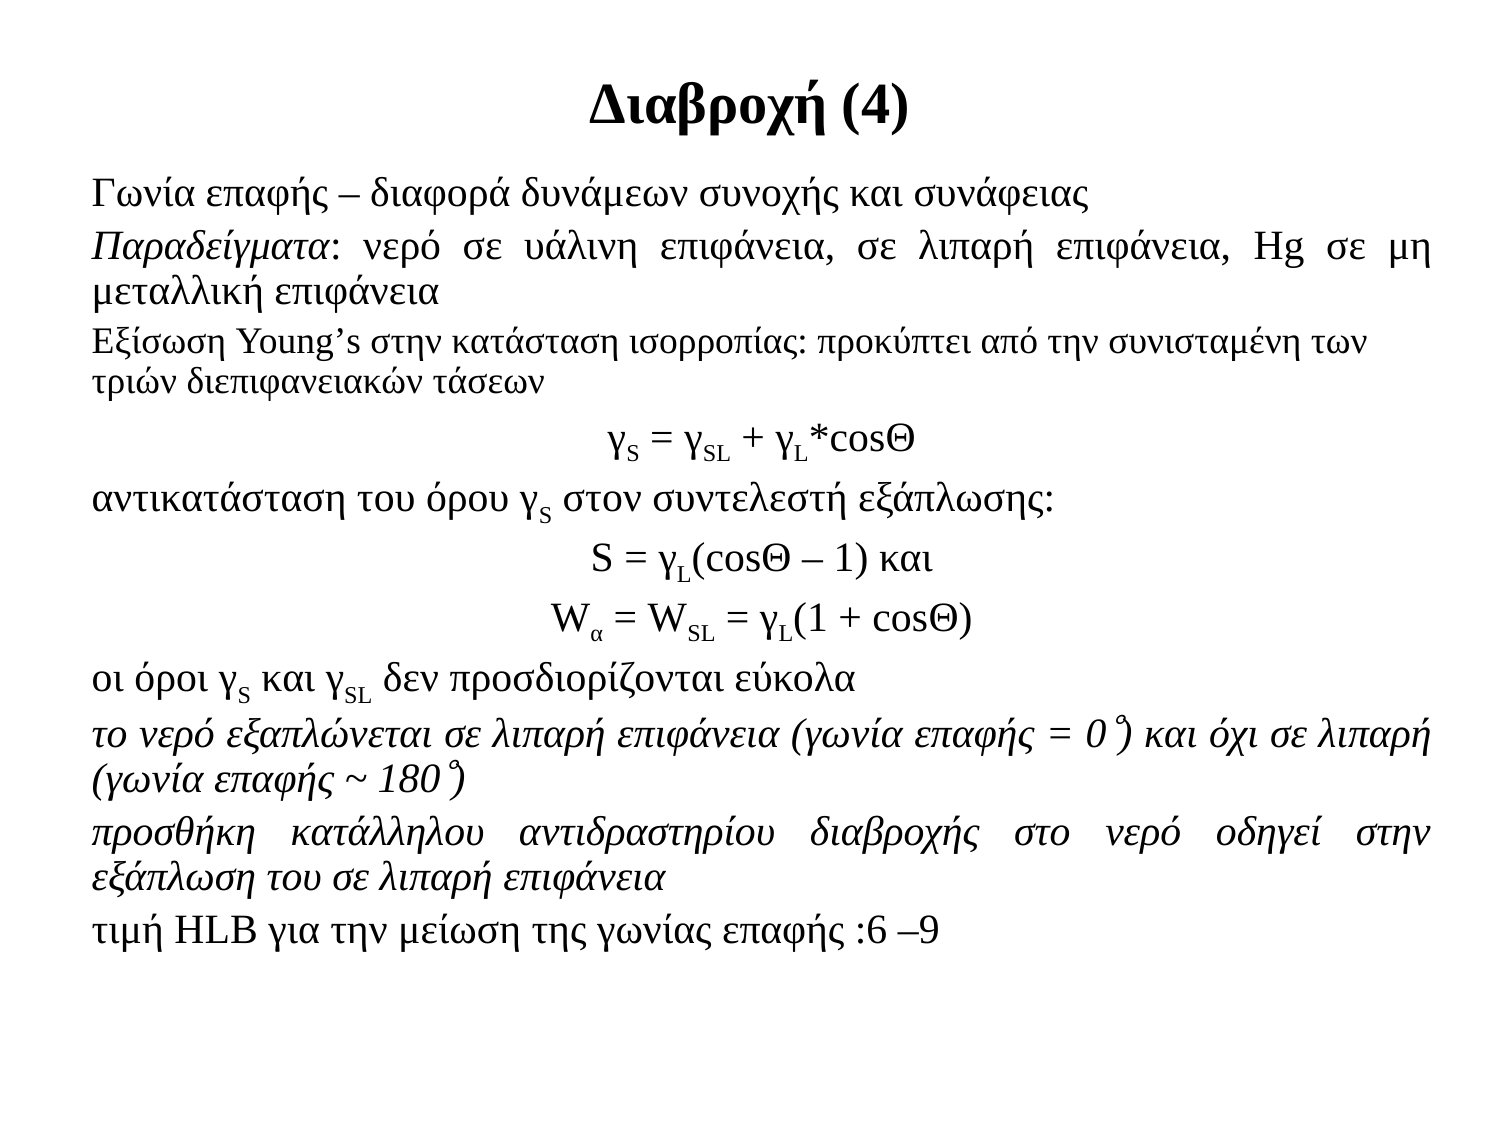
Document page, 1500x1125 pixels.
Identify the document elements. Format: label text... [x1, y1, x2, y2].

title Διαβροχή (4) [112, 62, 1388, 138]
list Γωνία επαφής – διαφορά δυνάμεων συνοχής και συνάφειας Παραδείγματα: νερό σε υάλινη επιφάνεια, σε λιπαρή επιφάνεια, Hg σε μη μεταλλική επιφάνεια Εξίσωση Young’s στην κατάσταση ισορροπίας: προκύπτει από την συνισταμένη των τριών διεπιφανειακών τάσεων γS = γSL + γL*cosΘ αντικατάσταση του όρου γS στον συντελεστή εξάπλωσης: S = γL(cosΘ – 1) και Wα = WSL = γL(1 + cosΘ) οι όροι γS και γSL δεν προσδιορίζονται εύκολα το νερό εξαπλώνεται σε λιπαρή επιφάνεια (γωνία επαφής = 0) και όχι σε λιπαρή (γωνία επαφής ~ 180) προσθήκη κατάλληλου αντιδραστηρίου διαβροχής στο νερό οδηγεί στην εξάπλωση του σε λιπαρή επιφάνεια τιμή HLB για την μείωση της γωνίας επαφής :6 –9 [76, 162, 1448, 1013]
